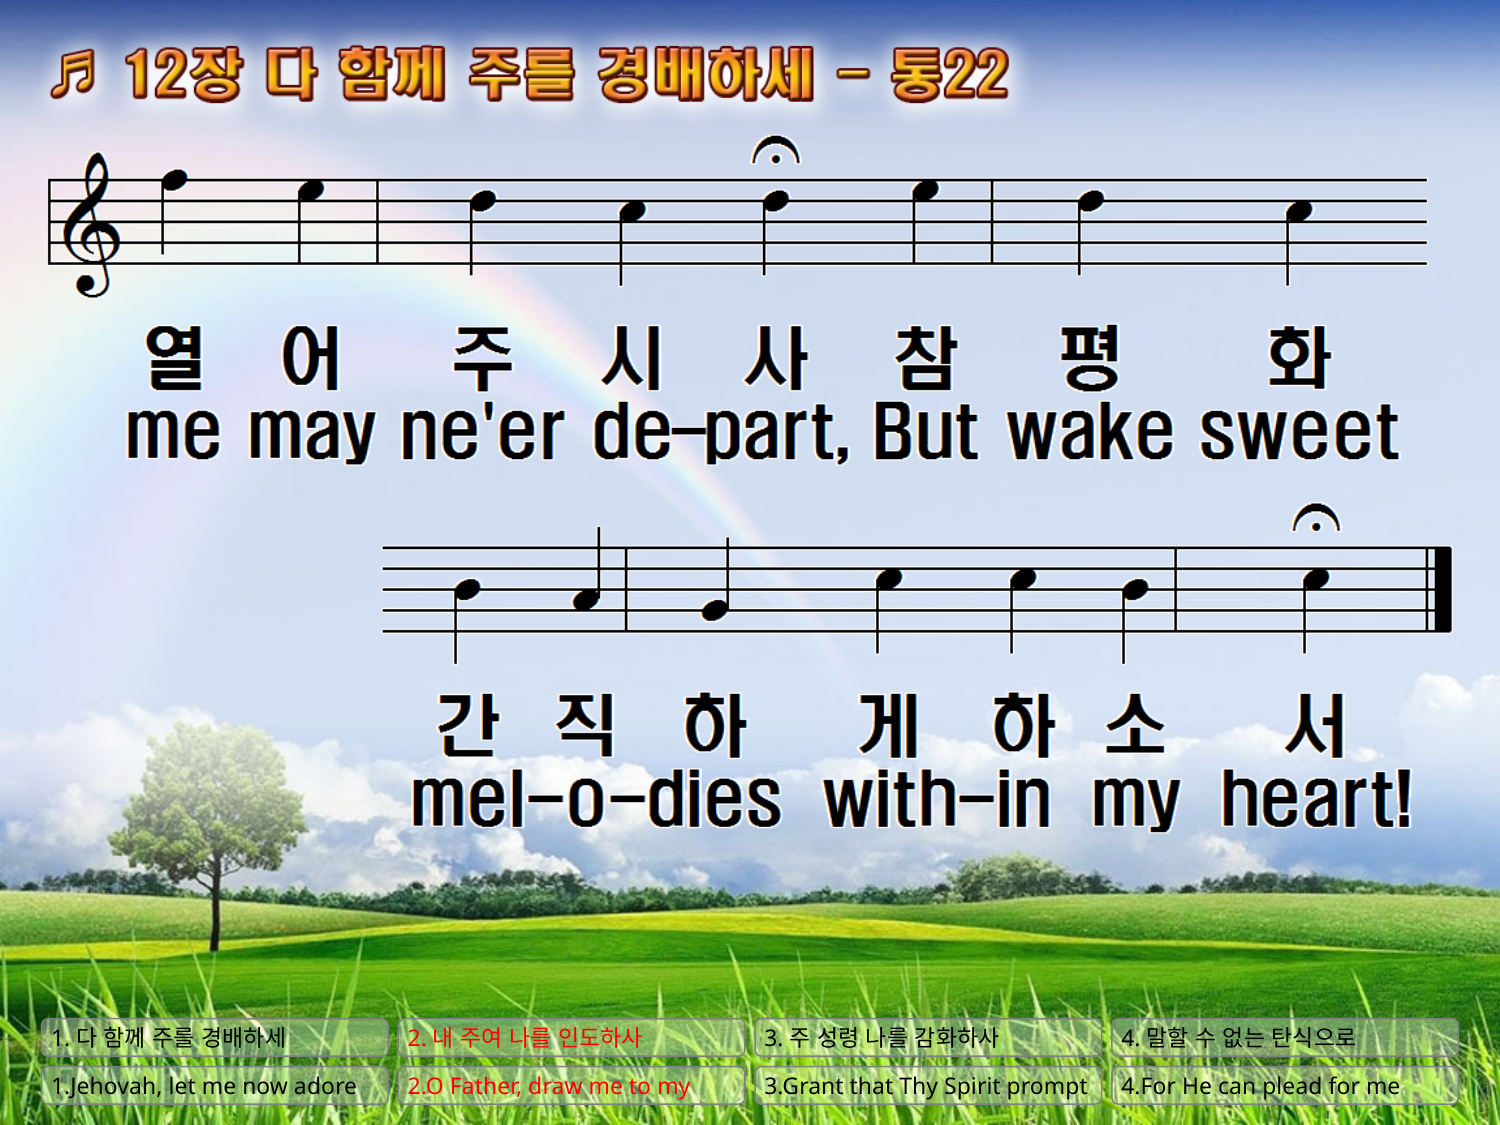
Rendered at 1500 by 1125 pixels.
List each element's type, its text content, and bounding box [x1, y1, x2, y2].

text_box 1.다 함께 주를 경배하세 [41, 1018, 389, 1057]
text_box 2.내 주여 나를 인도하사 [398, 1018, 745, 1057]
text_box 3.주 성령 나를 감화하사 [755, 1018, 1102, 1057]
text_box 4.For He can plead for me [1111, 1066, 1459, 1105]
text_box 3.Grant that Thy Spirit prompt [755, 1066, 1102, 1105]
text_box 4.말할 수 없는 탄식으로 [1111, 1018, 1459, 1057]
picture [0, 0, 1500, 1125]
text_box 2.O Father, draw me to my [398, 1066, 745, 1105]
text_box 1.Jehovah, let me now adore [41, 1066, 389, 1105]
